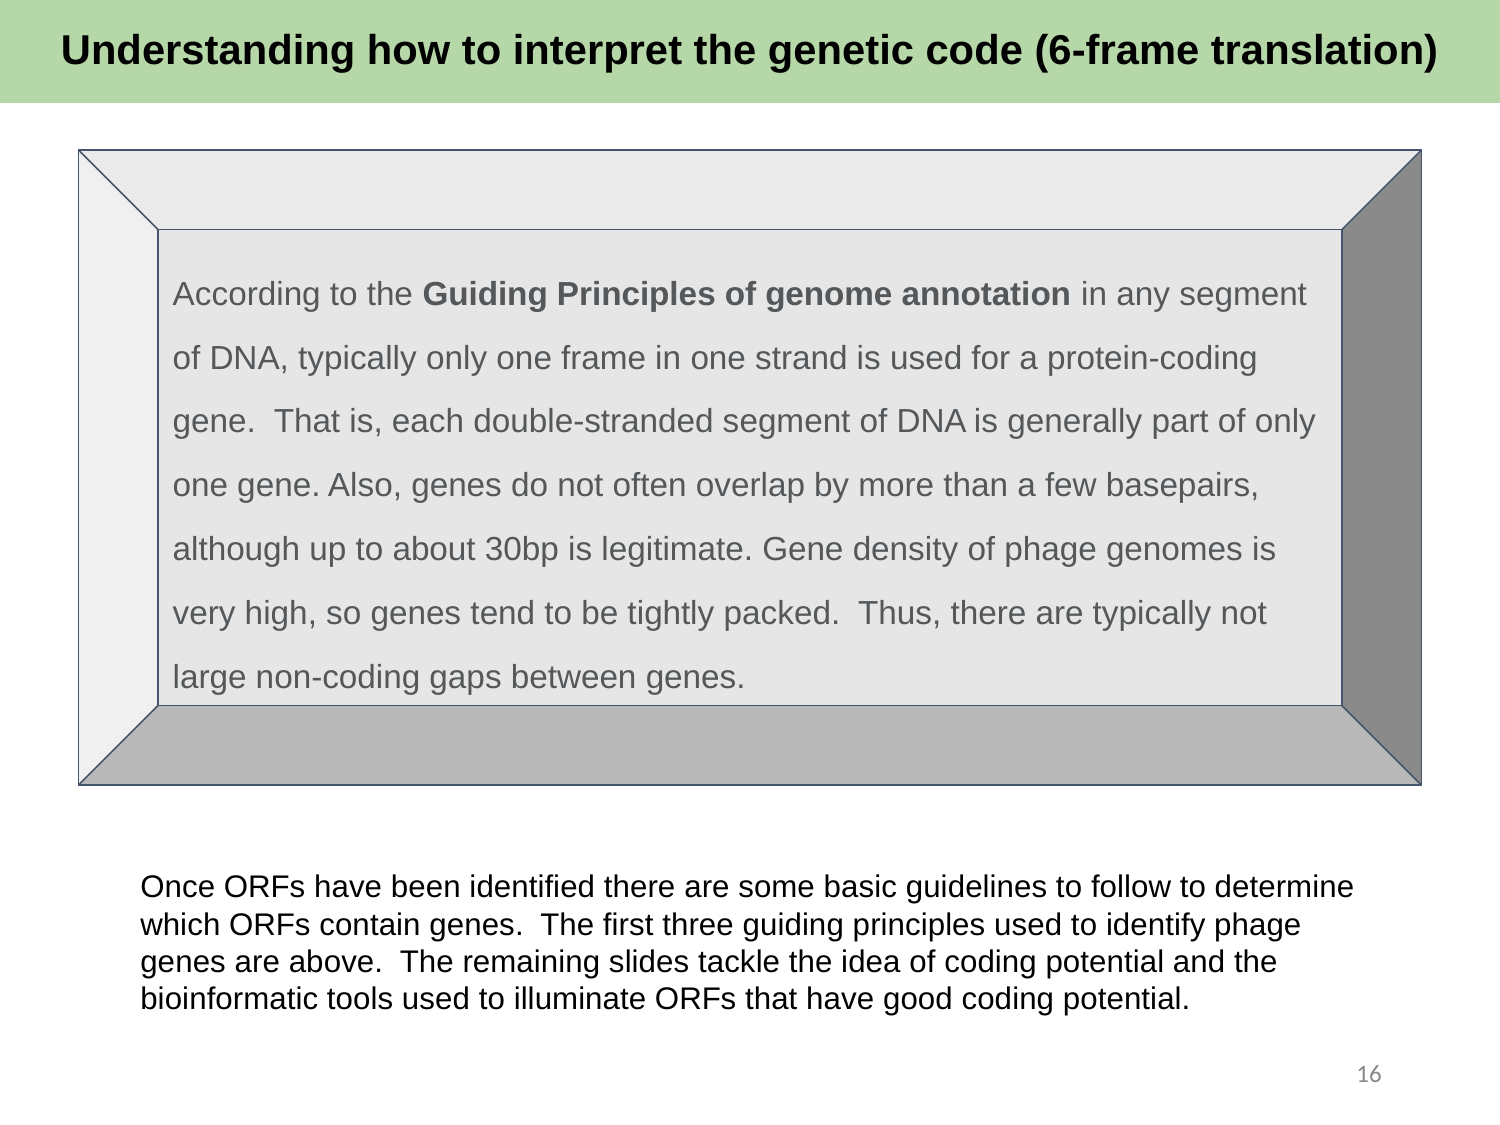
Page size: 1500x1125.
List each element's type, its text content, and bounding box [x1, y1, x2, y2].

slide_number ‹#› [1059, 1042, 1397, 1103]
text_box Understanding how to interpret the genetic code (6-frame translation) [0, 0, 1500, 103]
text_box Once ORFs have been identified there are some basic guidelines to follow to determine which ORFs contain genes. The first three guiding principles used to identify phage genes are above. The remaining slides tackle the idea of coding potential and the bioinformatic tools used to illuminate ORFs that have good coding potential. [125, 851, 1375, 1033]
text_box According to the Guiding Principles of genome annotation in any segment of DNA, typically only one frame in one strand is used for a protein-coding gene. That is, each double-stranded segment of DNA is generally part of only one gene. Also, genes do not often overlap by more than a few basepairs, although up to about 30bp is legitimate. Gene density of phage genomes is very high, so genes tend to be tightly packed. Thus, there are typically not large non-coding gaps between genes. [78, 149, 1422, 786]
